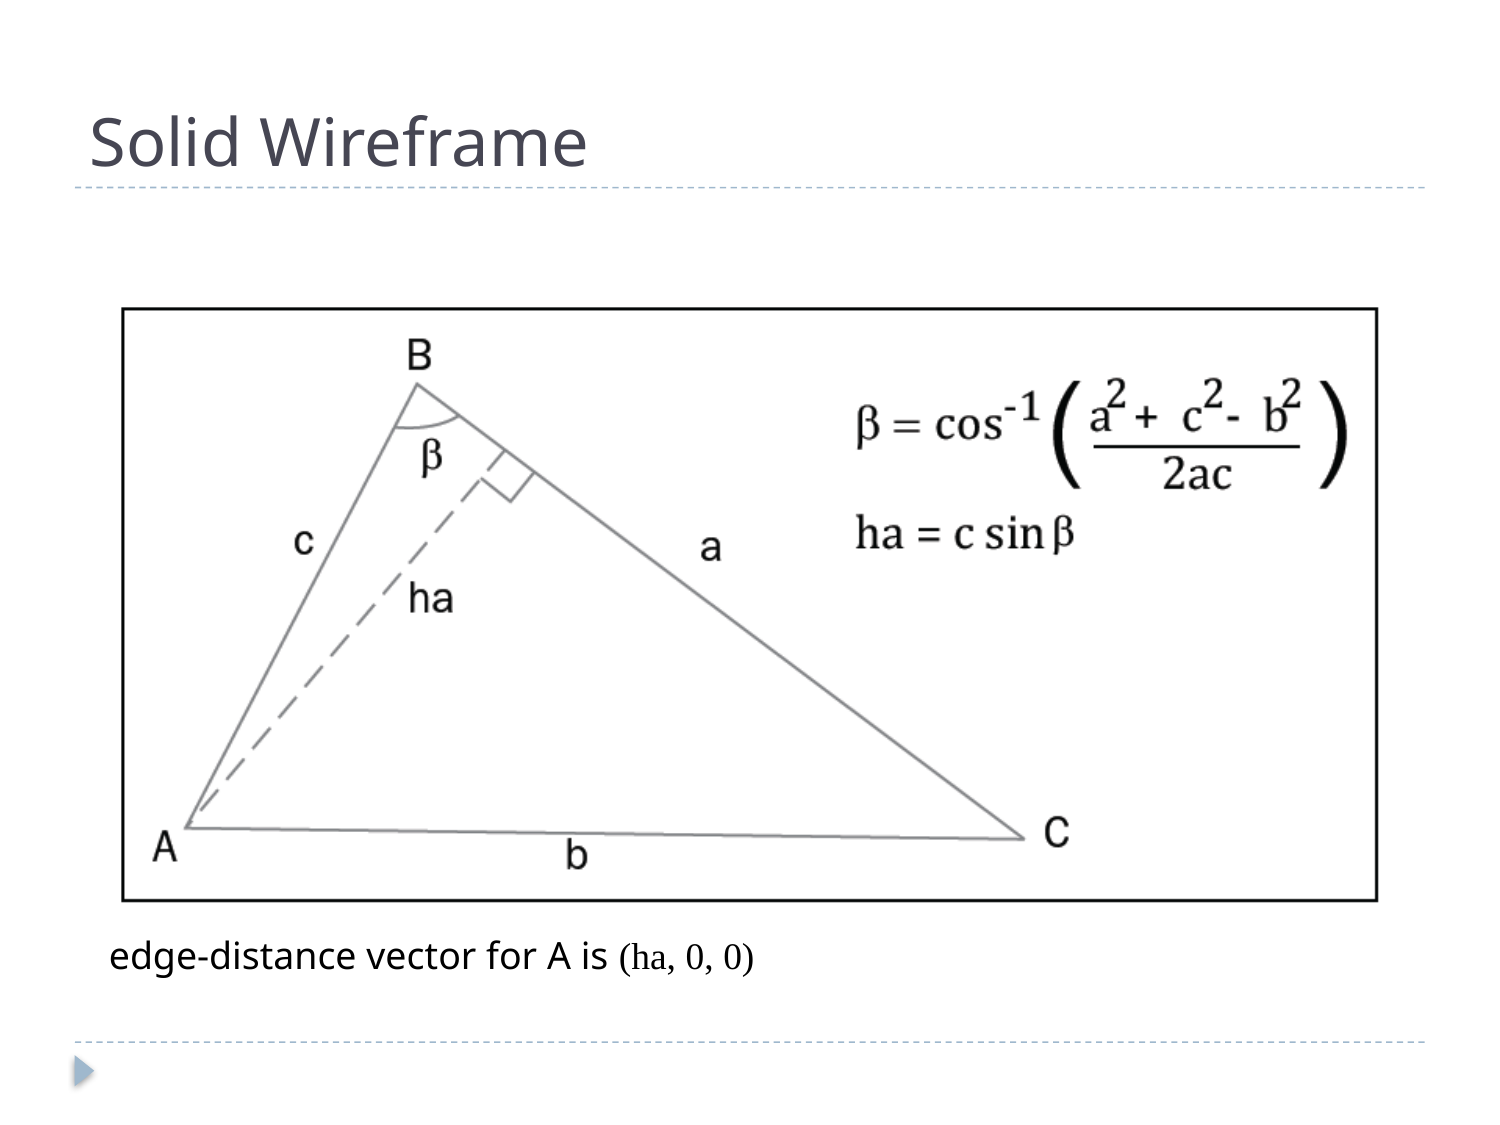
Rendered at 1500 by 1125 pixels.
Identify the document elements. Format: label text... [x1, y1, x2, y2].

text_box edge-distance vector for A is (ha, 0, 0) [94, 924, 780, 985]
title Solid Wireframe [75, 24, 1425, 188]
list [120, 306, 1380, 904]
